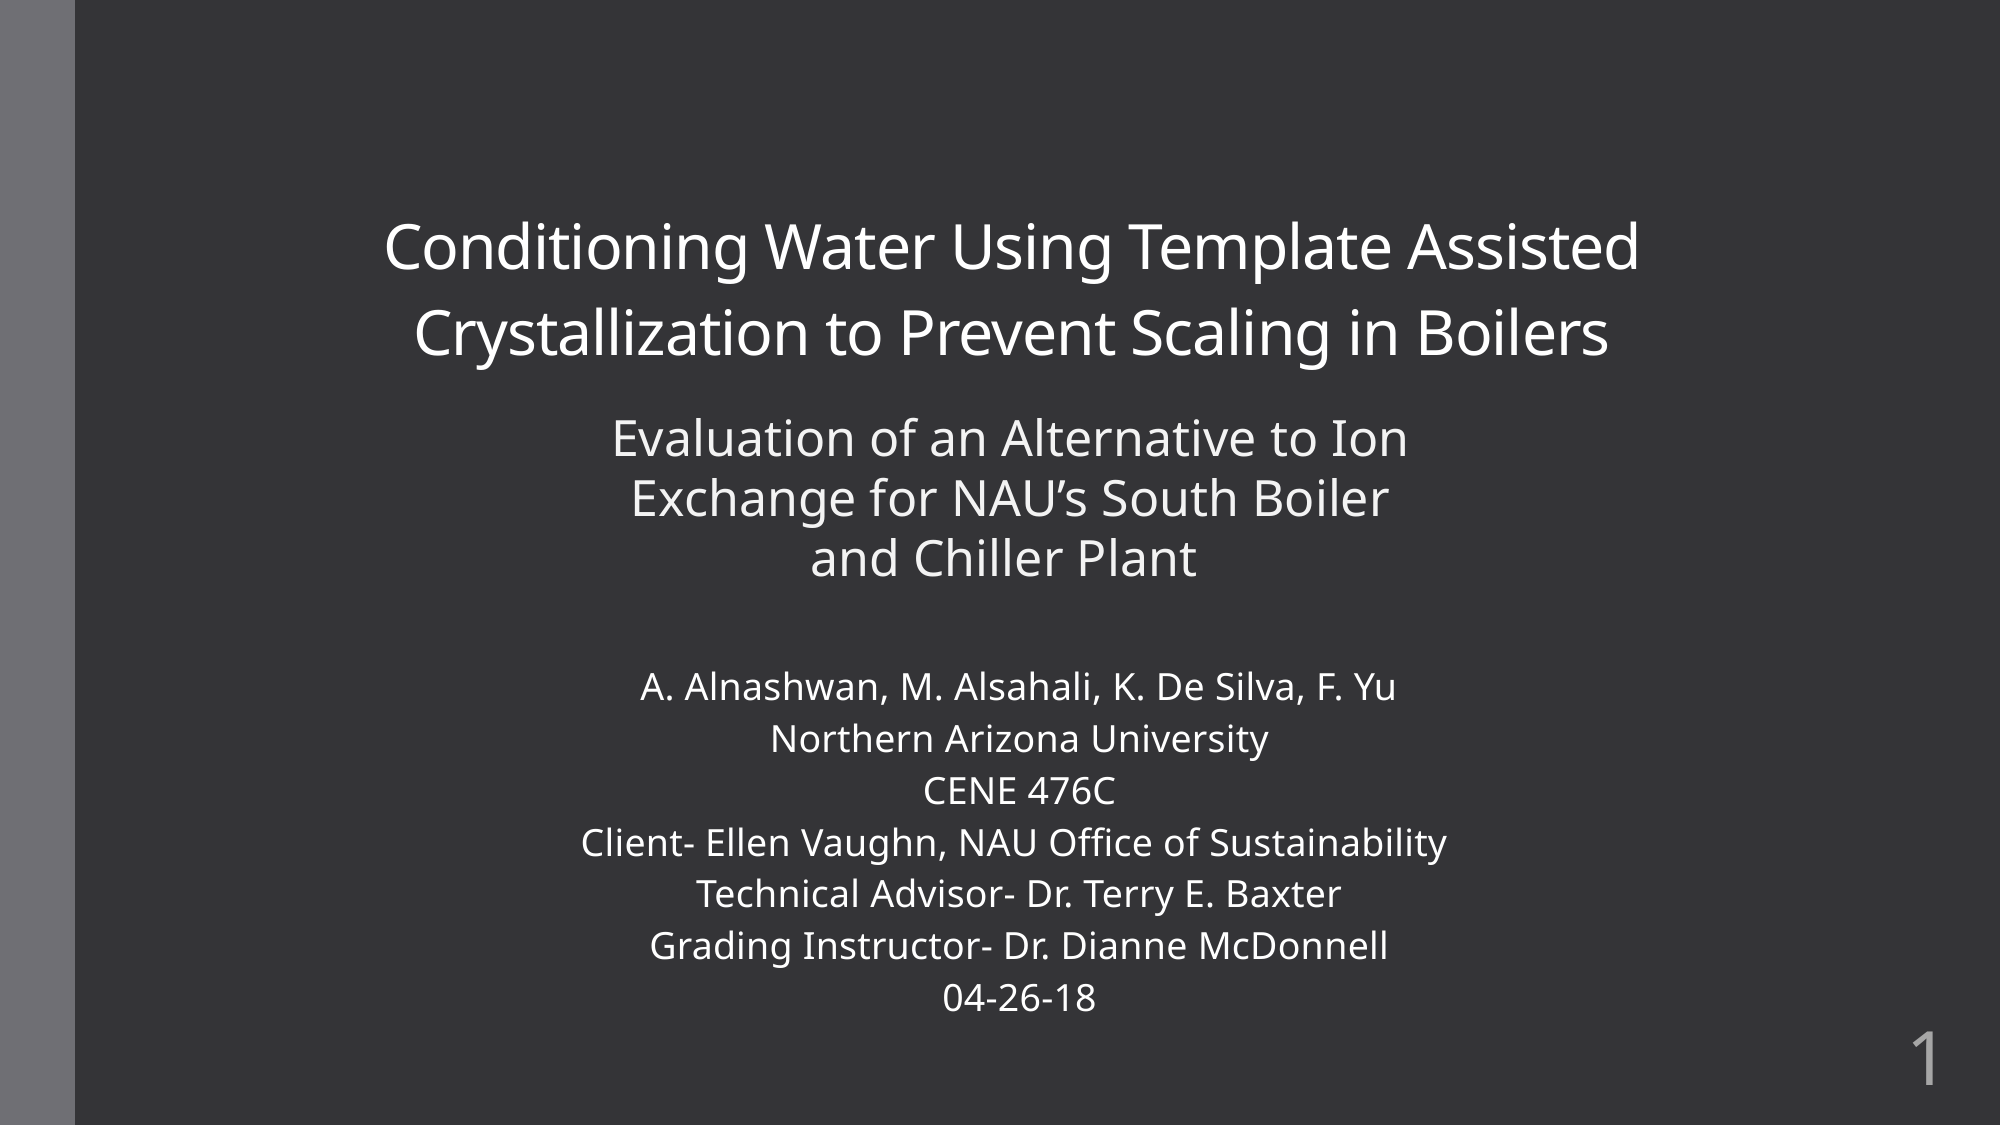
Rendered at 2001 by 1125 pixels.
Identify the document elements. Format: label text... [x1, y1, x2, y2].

slide_number 1 [1852, 1012, 2000, 1110]
text_box A. Alnashwan, M. Alsahali, K. De Silva, F. Yu Northern Arizona University CENE 476C Client- Ellen Vaughn, NAU Office of Sustainability Technical Advisor- Dr. Terry E. Baxter Grading Instructor- Dr. Dianne McDonnell 04-26-18 [517, 641, 1522, 1013]
text_box Conditioning Water Using Template Assisted Crystallization to Prevent Scaling in Boilers [241, 106, 1784, 435]
text_box Evaluation of an Alternative to Ion Exchange for NAU’s South Boiler and Chiller Plant [594, 391, 1428, 561]
